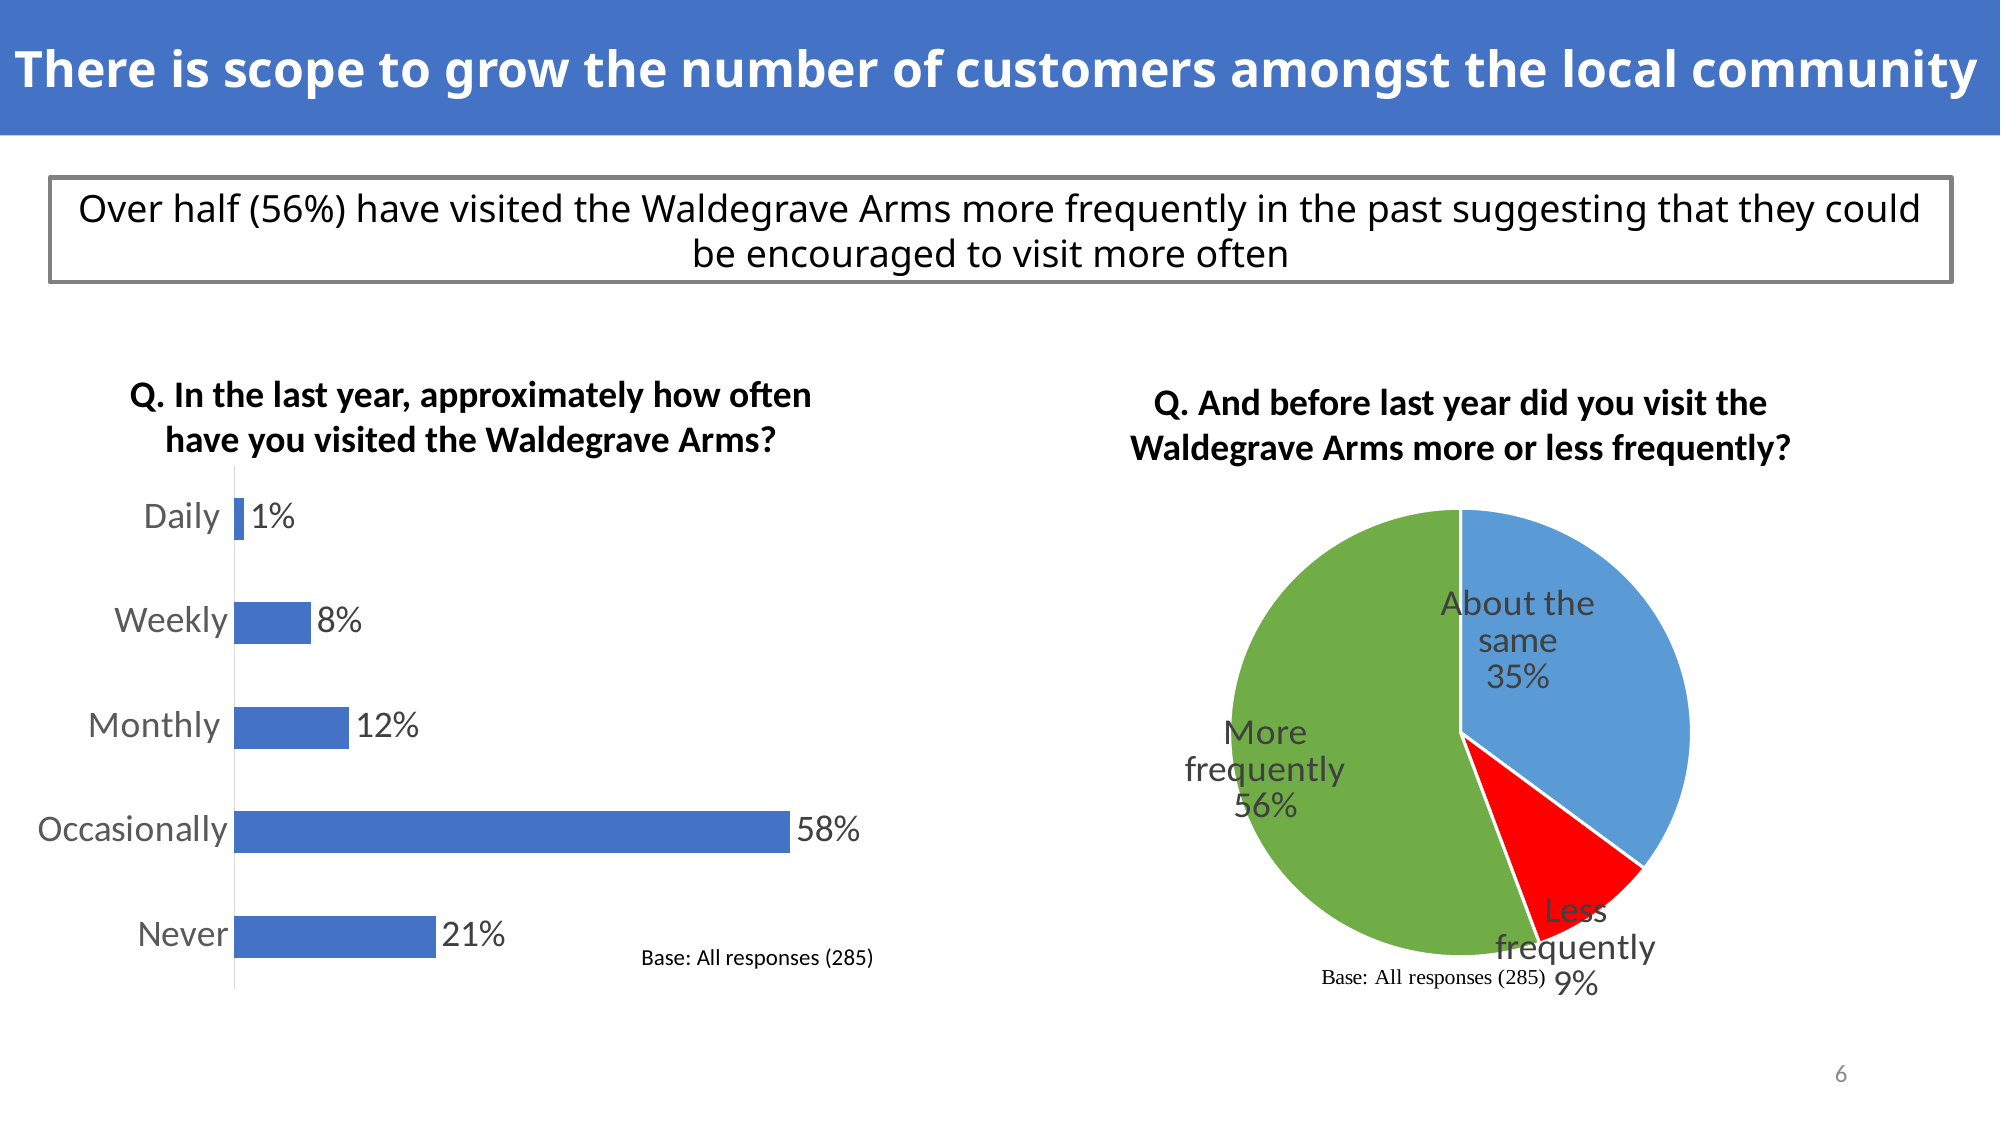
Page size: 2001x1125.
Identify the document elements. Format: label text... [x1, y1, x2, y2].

chart [1015, 455, 1952, 1030]
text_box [19, 362, 955, 1000]
text_box There is scope to grow the number of customers amongst the local community [0, 0, 2000, 136]
text_box Over half (56%) have visited the Waldegrave Arms more frequently in the past suggesting that they could be encouraged to visit more often [49, 177, 1952, 283]
slide_number 6 [1412, 1042, 1863, 1103]
text_box Q. And before last year did you visit the Waldegrave Arms more or less frequently? [1076, 370, 1846, 455]
